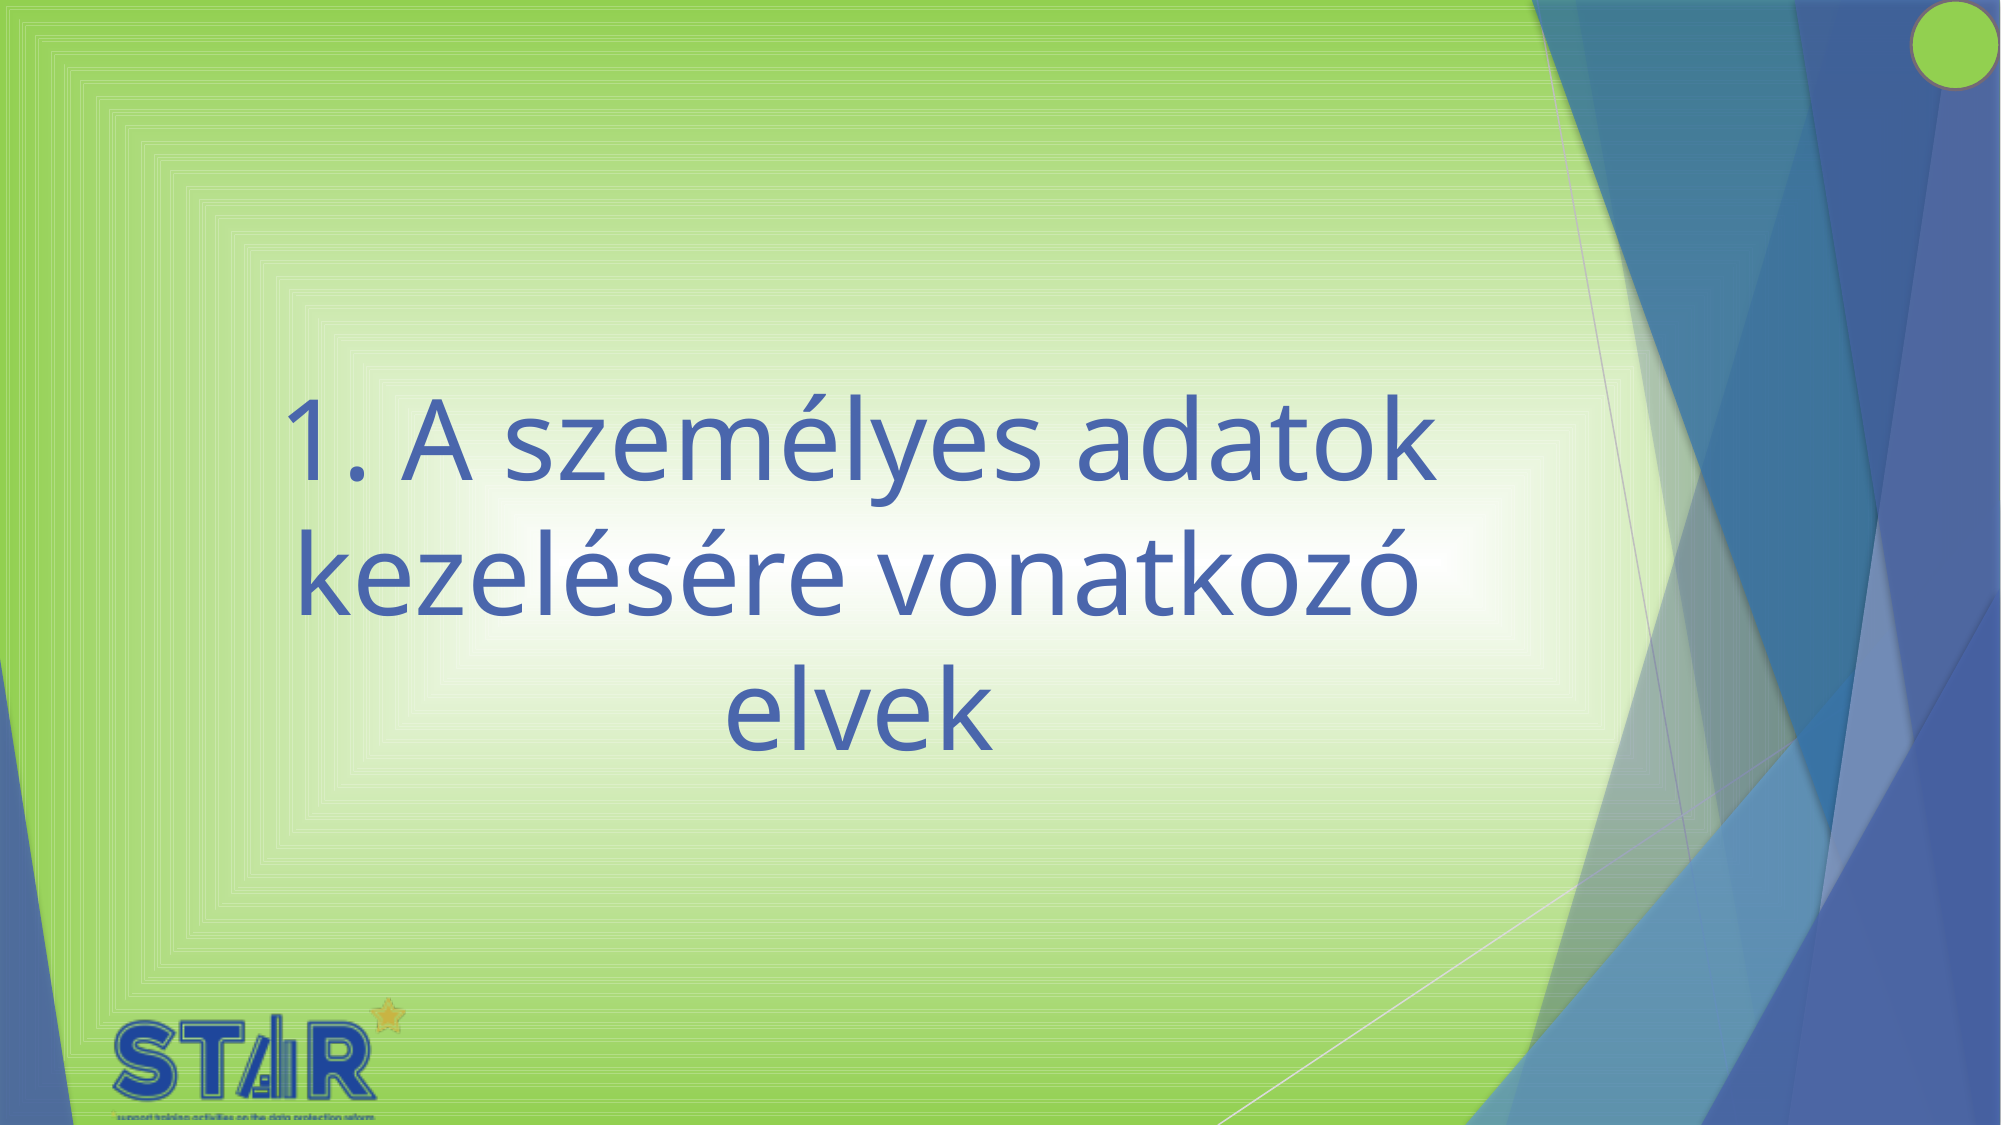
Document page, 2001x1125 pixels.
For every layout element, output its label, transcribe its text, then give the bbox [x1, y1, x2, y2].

text_box [1909, 0, 2000, 92]
title 1. A személyes adatok kezelésére vonatkozó elvek [153, 360, 1564, 765]
